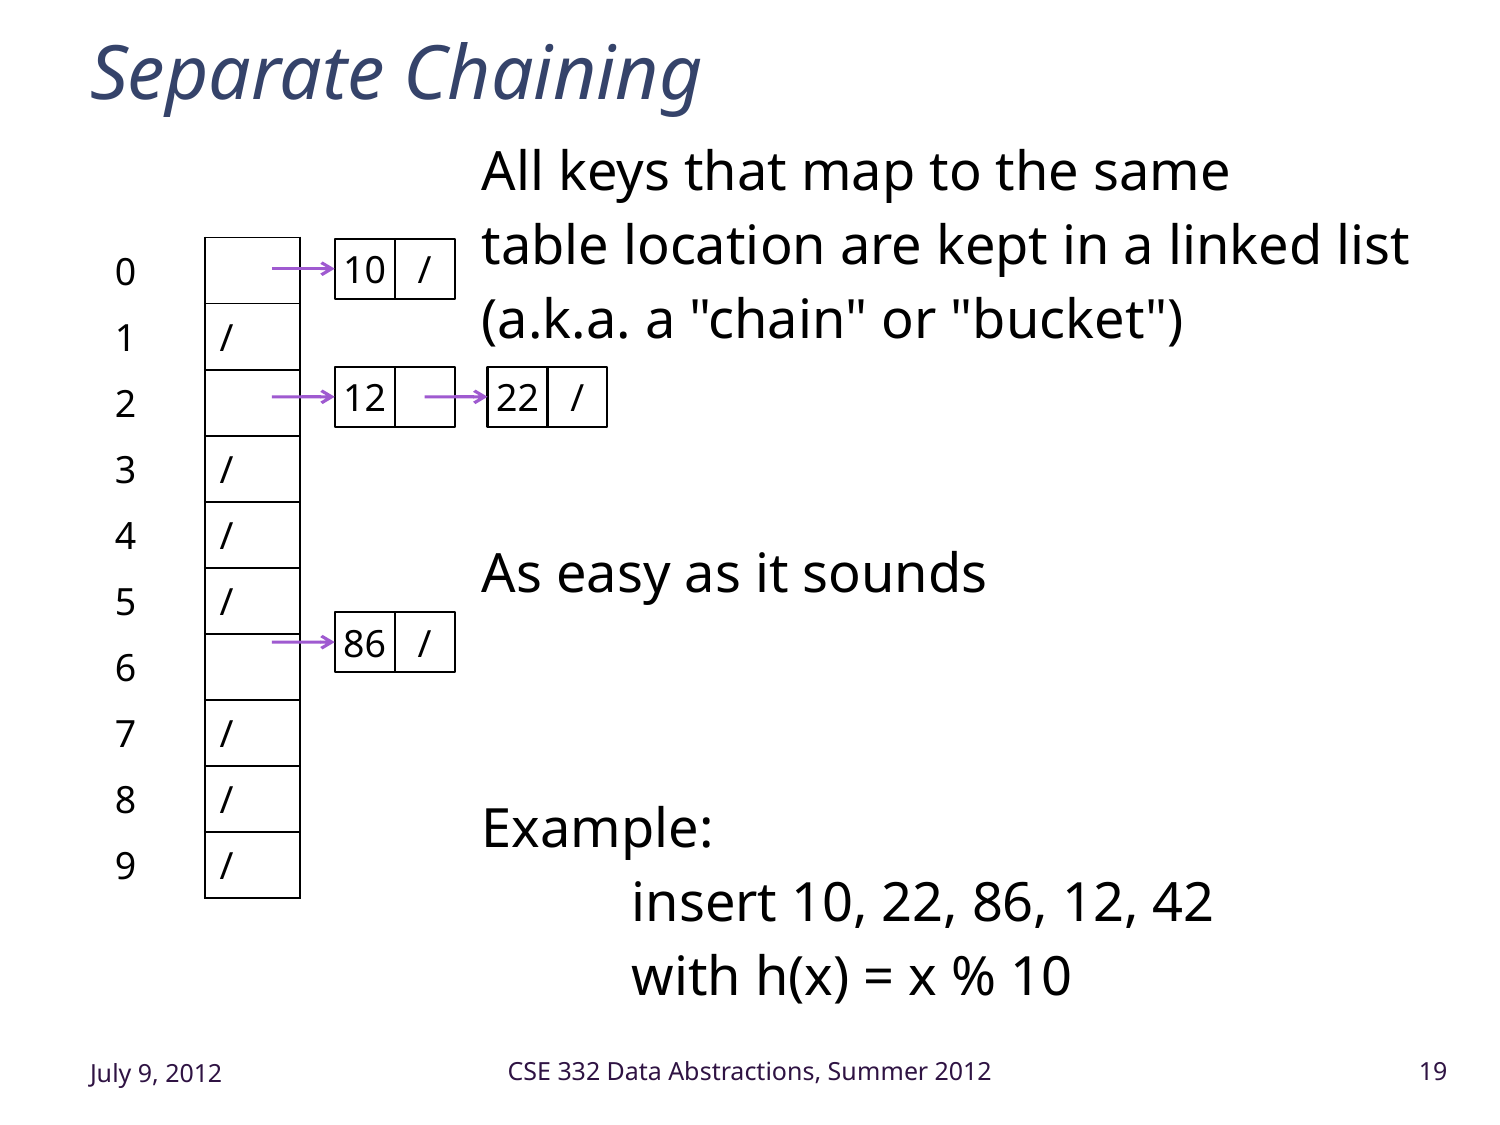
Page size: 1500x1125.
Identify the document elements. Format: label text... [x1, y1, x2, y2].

table_cell 4 [100, 502, 204, 568]
table_cell 8 [100, 766, 204, 832]
table_cell / [206, 833, 299, 897]
table_cell / [206, 569, 299, 633]
title Separate Chaining [75, 24, 1463, 105]
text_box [271, 611, 455, 673]
table_cell 7 [100, 700, 204, 766]
table_cell 1 [100, 304, 204, 370]
slide_number 19 [1333, 1042, 1463, 1103]
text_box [271, 238, 455, 299]
table_cell 5 [100, 568, 204, 634]
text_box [424, 366, 608, 427]
list All keys that map to the same table location are kept in a linked list (a.k.a. a "chain" or "bucket") As easy as it sounds Example: insert 10, 22, 86, 12, 42 with h(x) = x % 10 [466, 125, 1463, 1025]
table_cell [206, 635, 299, 699]
table_cell / [206, 437, 299, 501]
table_cell 2 [100, 370, 204, 436]
table_cell 6 [100, 634, 204, 700]
table_cell 9 [100, 832, 204, 898]
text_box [271, 366, 423, 427]
table_header [206, 238, 270, 303]
table_cell 3 [100, 436, 204, 502]
table_cell / [206, 503, 299, 567]
table_cell / [206, 701, 299, 765]
footer CSE 332 Data Abstractions, Summer 2012 [348, 1042, 1152, 1103]
table_header 0 [100, 238, 204, 304]
table_cell [206, 371, 274, 435]
table_cell / [206, 304, 299, 369]
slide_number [75, 1042, 338, 1103]
table_cell / [206, 767, 299, 831]
